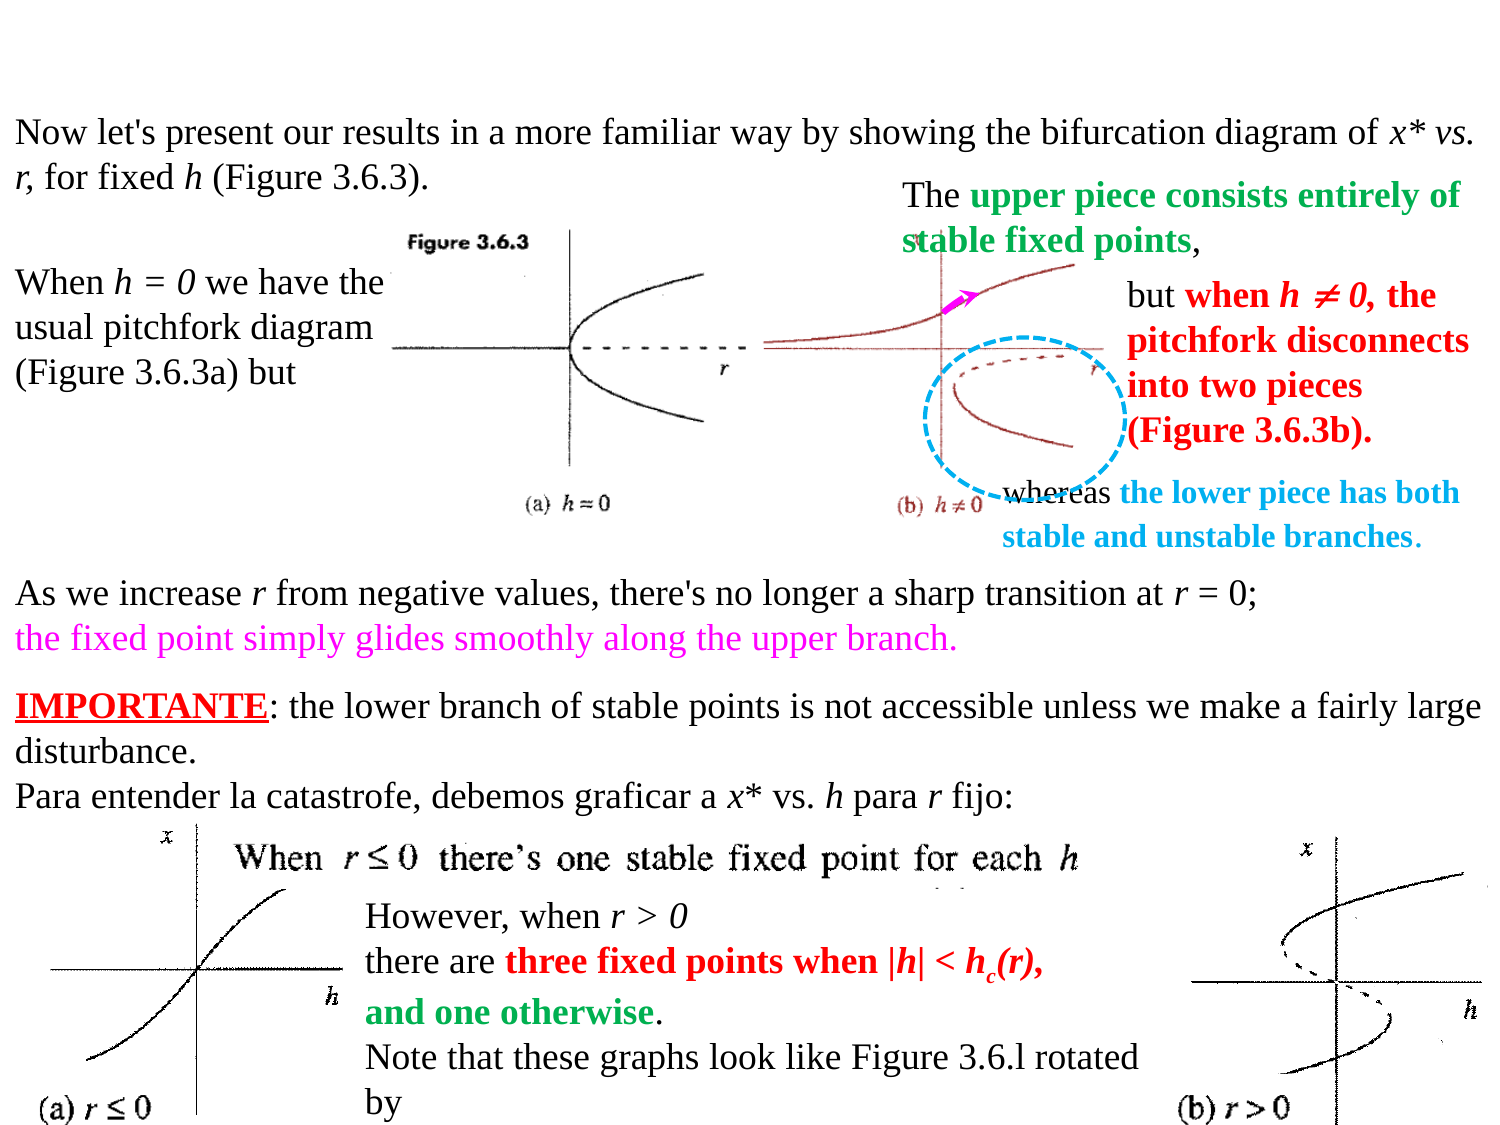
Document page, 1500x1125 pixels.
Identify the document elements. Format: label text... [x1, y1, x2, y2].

picture [212, 824, 1091, 889]
text_box However, when r > 0 there are three fixed points when |h| < hc(r), and one otherwise. Note that these graphs look like Figure 3.6.l rotated by 90°. [354, 883, 1169, 1125]
text_box but when h  0, the pitchfork disconnects into two pieces (Figure 3.6.3b). [1120, 268, 1500, 336]
text_box When h = 0 we have the usual pitchfork diagram (Figure 3.6.3a) but [0, 249, 382, 400]
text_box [387, 224, 753, 526]
text_box IMPORTANTE: the lower branch of stable points is not accessible unless we make a fairly large disturbance. Para entender la catastrofe, debemos graficar a x* vs. h para r fijo: [0, 673, 1500, 824]
text_box Now let's present our results in a more familiar way by showing the bifurcation diagram of x* vs. r, for fixed h (Figure 3.6.3). [0, 99, 1500, 205]
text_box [924, 337, 1500, 564]
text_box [12, 812, 350, 1125]
text_box As we increase r from negative values, there's no longer a sharp transition at r = 0; the fixed point simply glides smoothly along the upper branch. [0, 560, 1500, 666]
picture [762, 224, 1116, 526]
text_box The upper piece consists entirely of stable fixed points, [887, 162, 1500, 268]
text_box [1174, 825, 1488, 1125]
